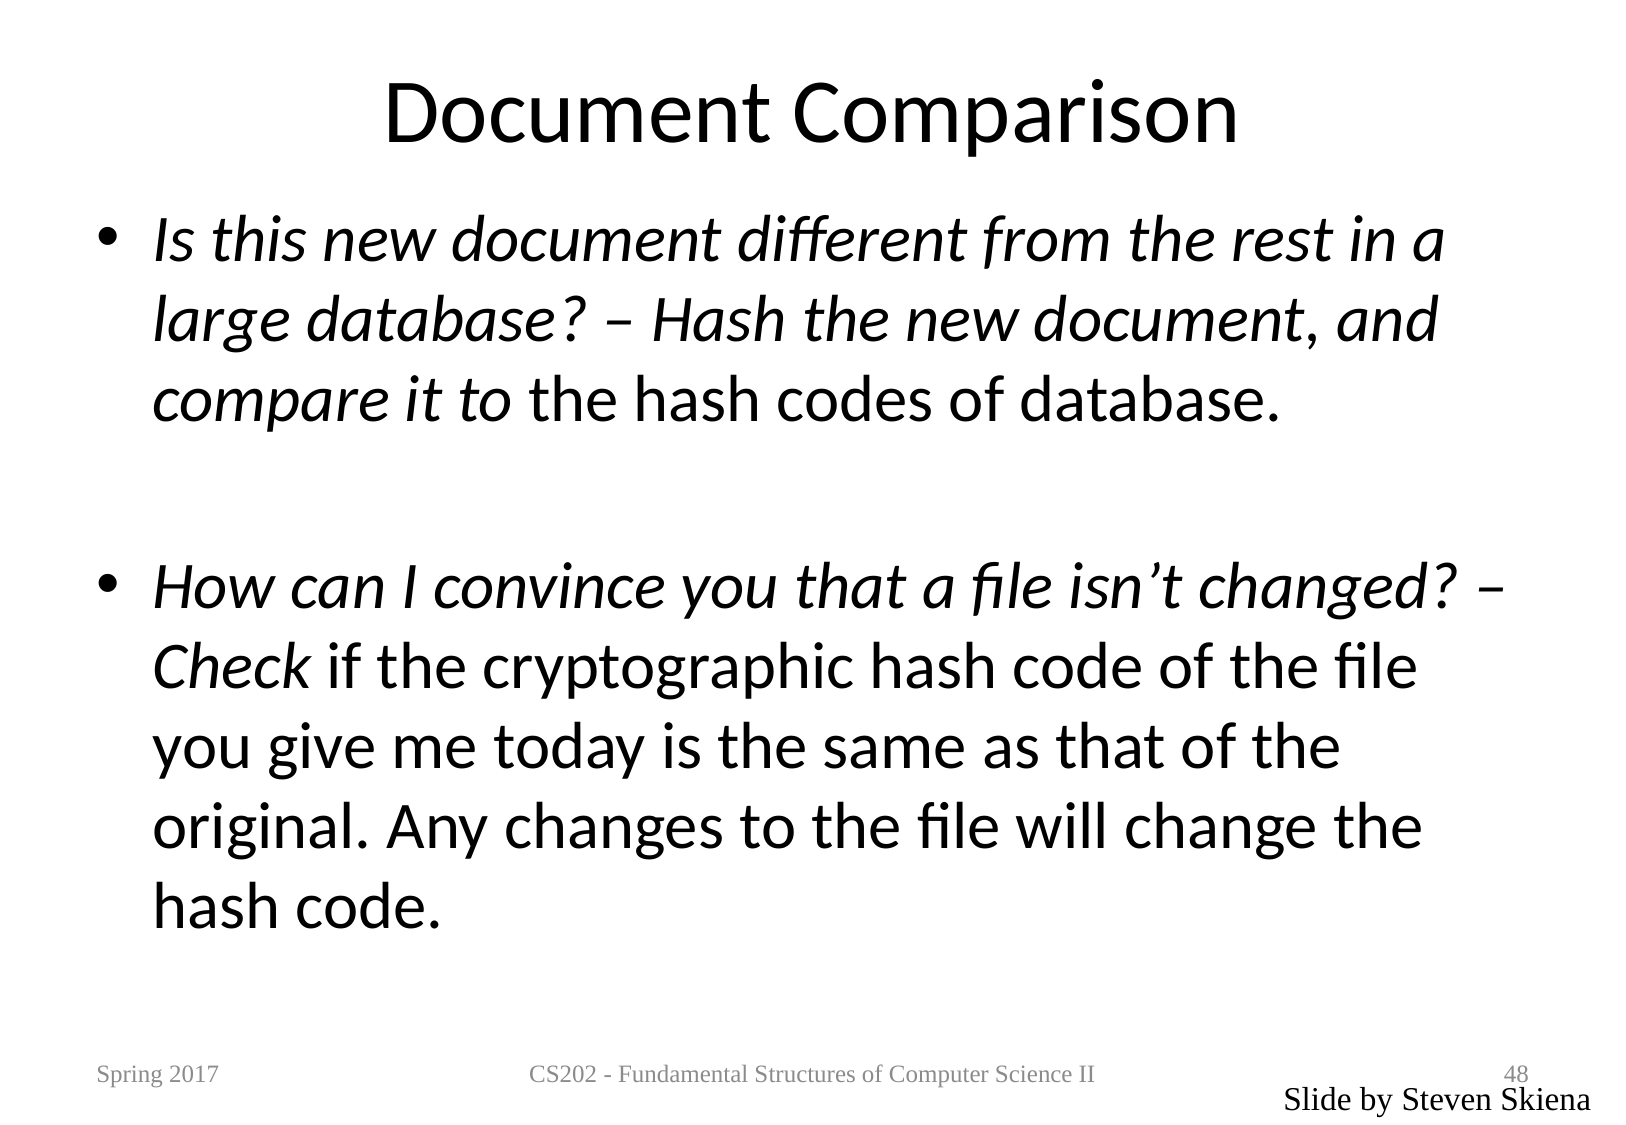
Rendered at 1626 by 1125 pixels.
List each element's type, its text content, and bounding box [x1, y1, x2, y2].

list Is this new document different from the rest in a large database? – Hash the new document, and compare it to the hash codes of database. How can I convince you that a file isn’t changed? – Check if the cryptographic hash code of the file you give me today is the same as that of the original. Any changes to the file will change the hash code. [81, 187, 1544, 1005]
footer CS202 - Fundamental Structures of Computer Science II [512, 1042, 1113, 1103]
text_box Slide by Steven Skiena [1249, 1069, 1625, 1125]
slide_number Spring 2017 [81, 1042, 461, 1103]
title Document Comparison [81, 37, 1544, 175]
slide_number 48 [1164, 1042, 1544, 1103]
